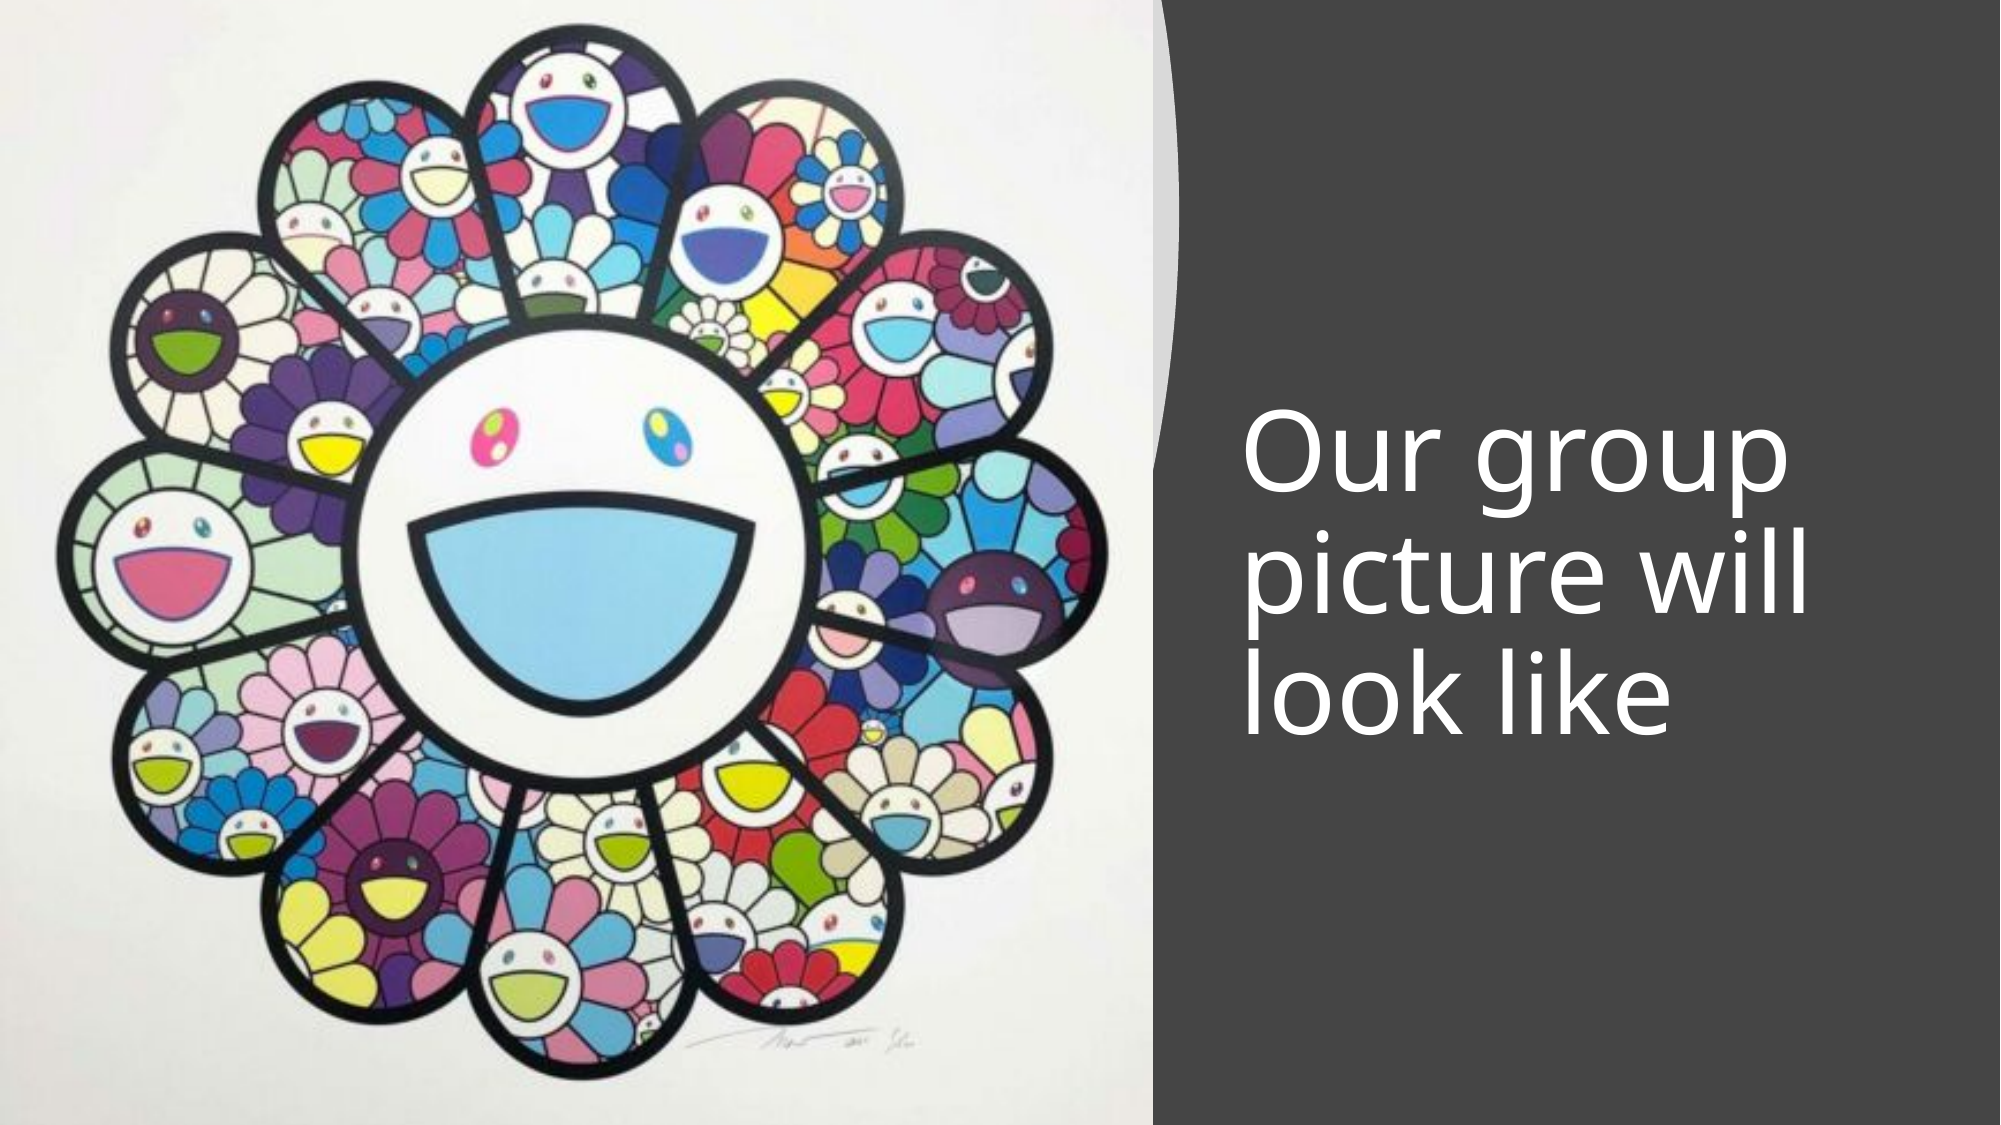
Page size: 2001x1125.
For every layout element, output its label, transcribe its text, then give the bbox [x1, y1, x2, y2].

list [0, 0, 1153, 1125]
title Our group picture will look like [1224, 292, 1895, 767]
text_box [1153, 0, 1181, 476]
